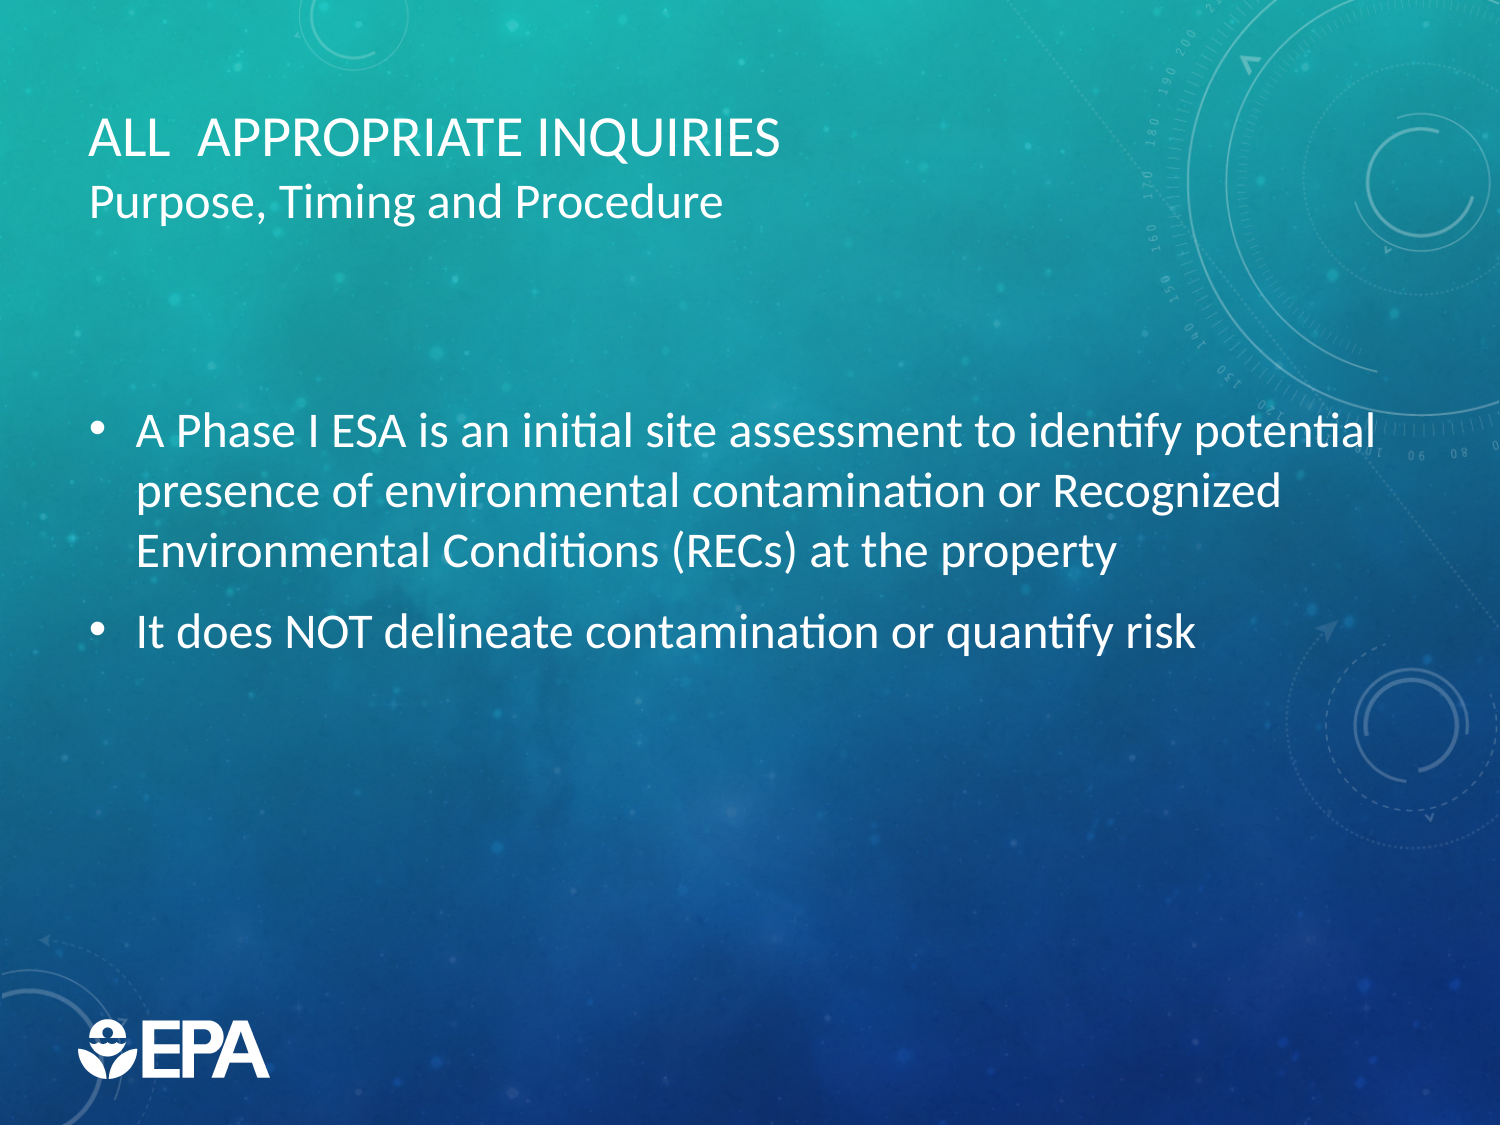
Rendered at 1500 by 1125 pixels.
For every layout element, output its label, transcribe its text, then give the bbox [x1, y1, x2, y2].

list A Phase I ESA is an initial site assessment to identify potential presence of environmental contamination or Recognized Environmental Conditions (RECs) at the property It does NOT delineate contamination or quantify risk [73, 228, 1440, 828]
title All appropriate inquiries Purpose, Timing and Procedure [73, 43, 1424, 228]
picture [0, 0, 1500, 1125]
